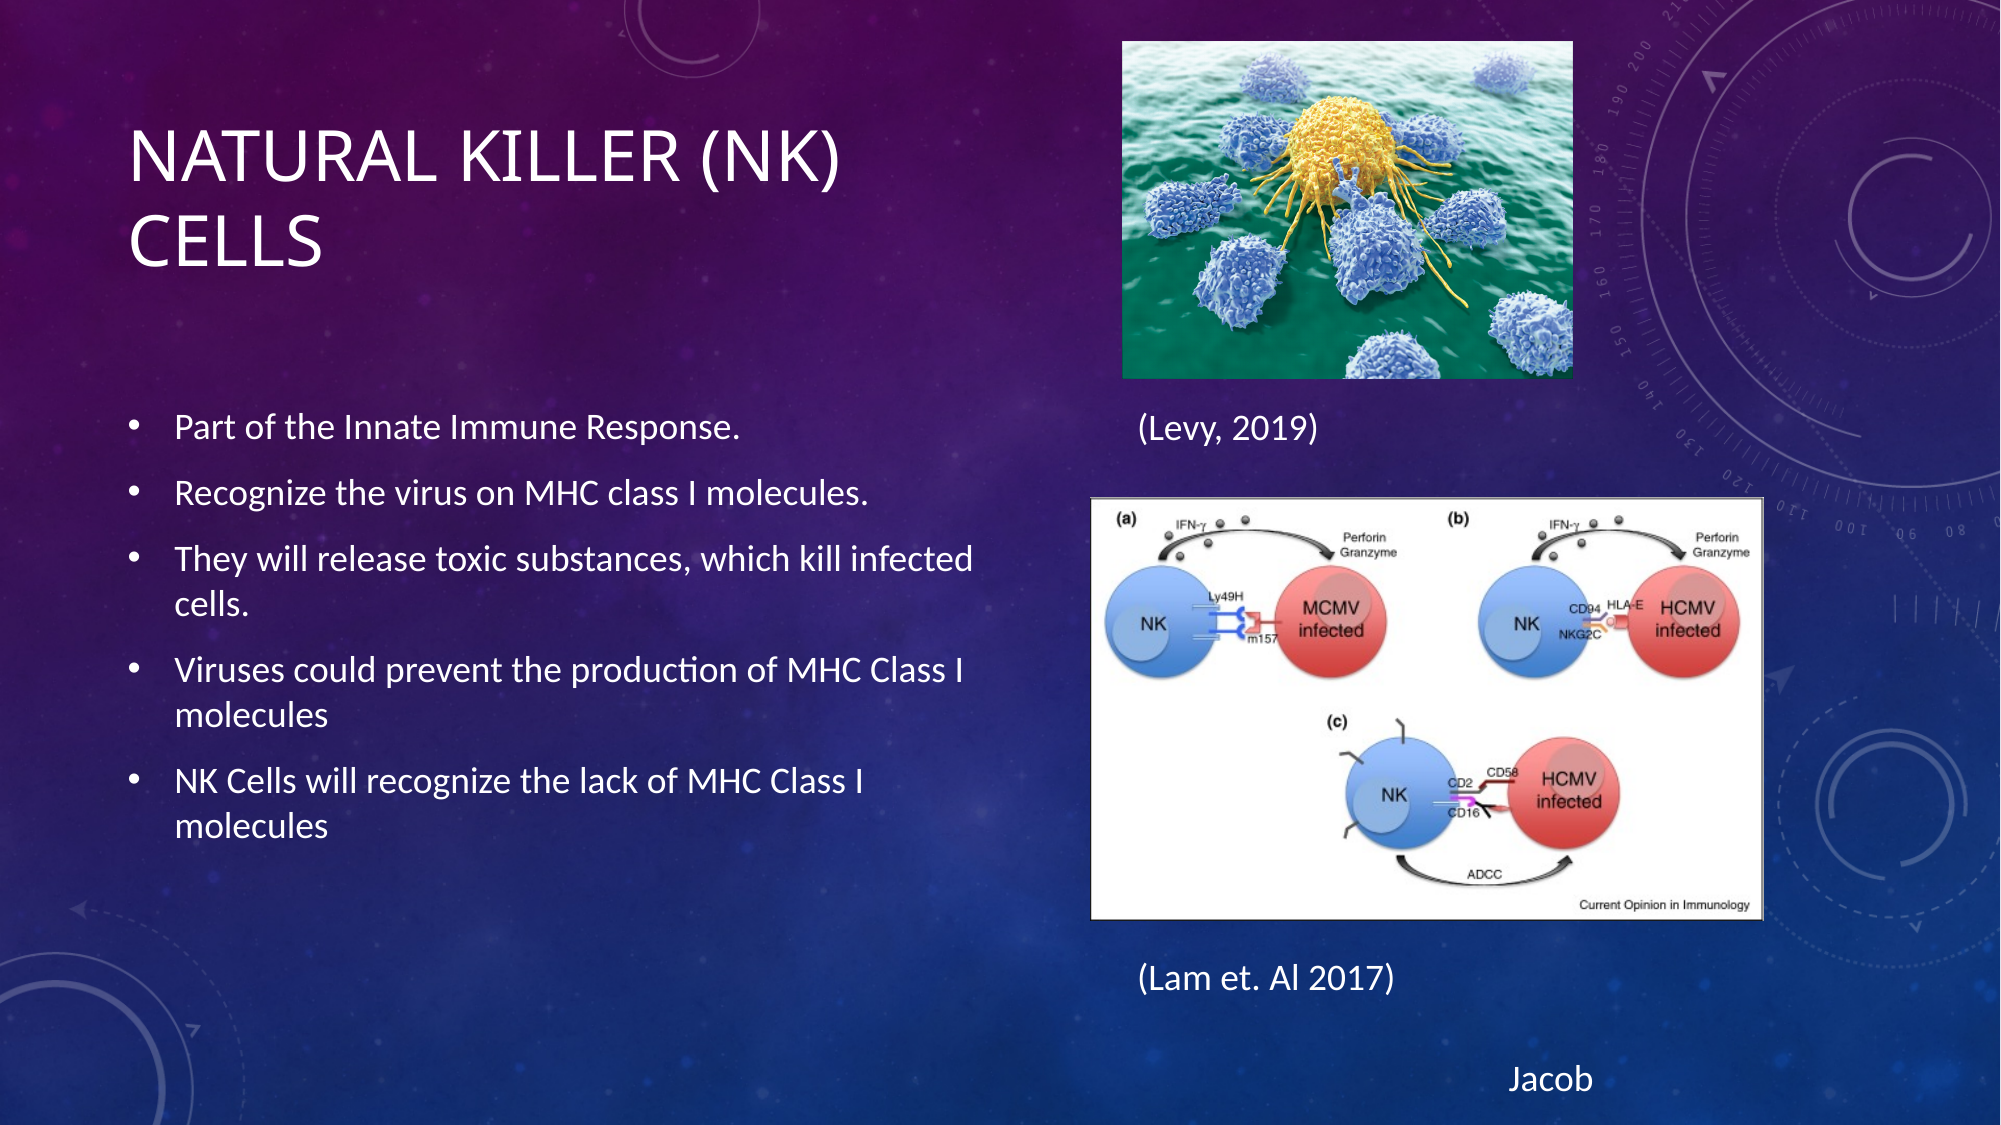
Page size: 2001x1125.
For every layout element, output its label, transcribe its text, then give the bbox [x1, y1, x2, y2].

list Part of the Innate Immune Response. Recognize the virus on MHC class I molecules. They will release toxic substances, which kill infected cells. Viruses could prevent the production of MHC Class I molecules NK Cells will recognize the lack of MHC Class I molecules [112, 273, 1000, 1041]
text_box Jacob [1493, 1046, 1944, 1107]
title Natural Killer (NK) Cells [112, 101, 1000, 273]
text_box (Levy, 2019) [1122, 395, 1573, 456]
text_box (Lam et. Al 2017) [1122, 945, 1573, 1006]
picture [0, 0, 2001, 1125]
